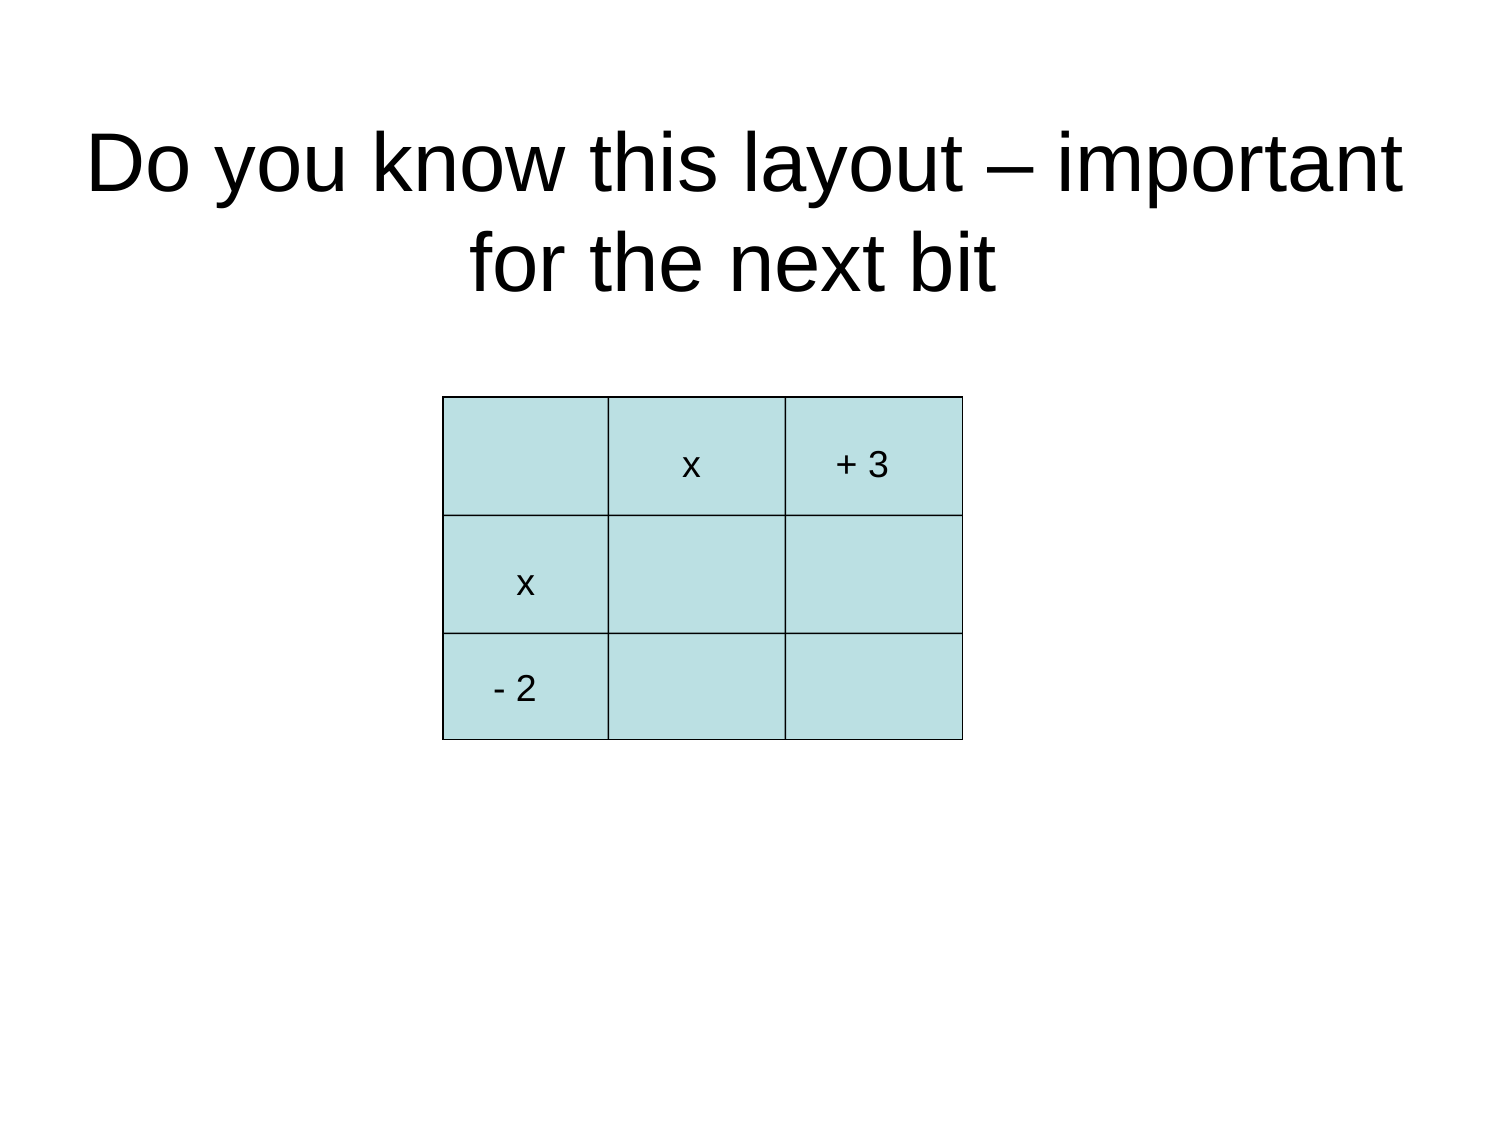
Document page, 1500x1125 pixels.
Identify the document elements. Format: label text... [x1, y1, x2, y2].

list [74, 262, 1426, 1006]
title Do you know this layout – important for the next bit [64, 184, 1426, 233]
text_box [442, 396, 963, 740]
